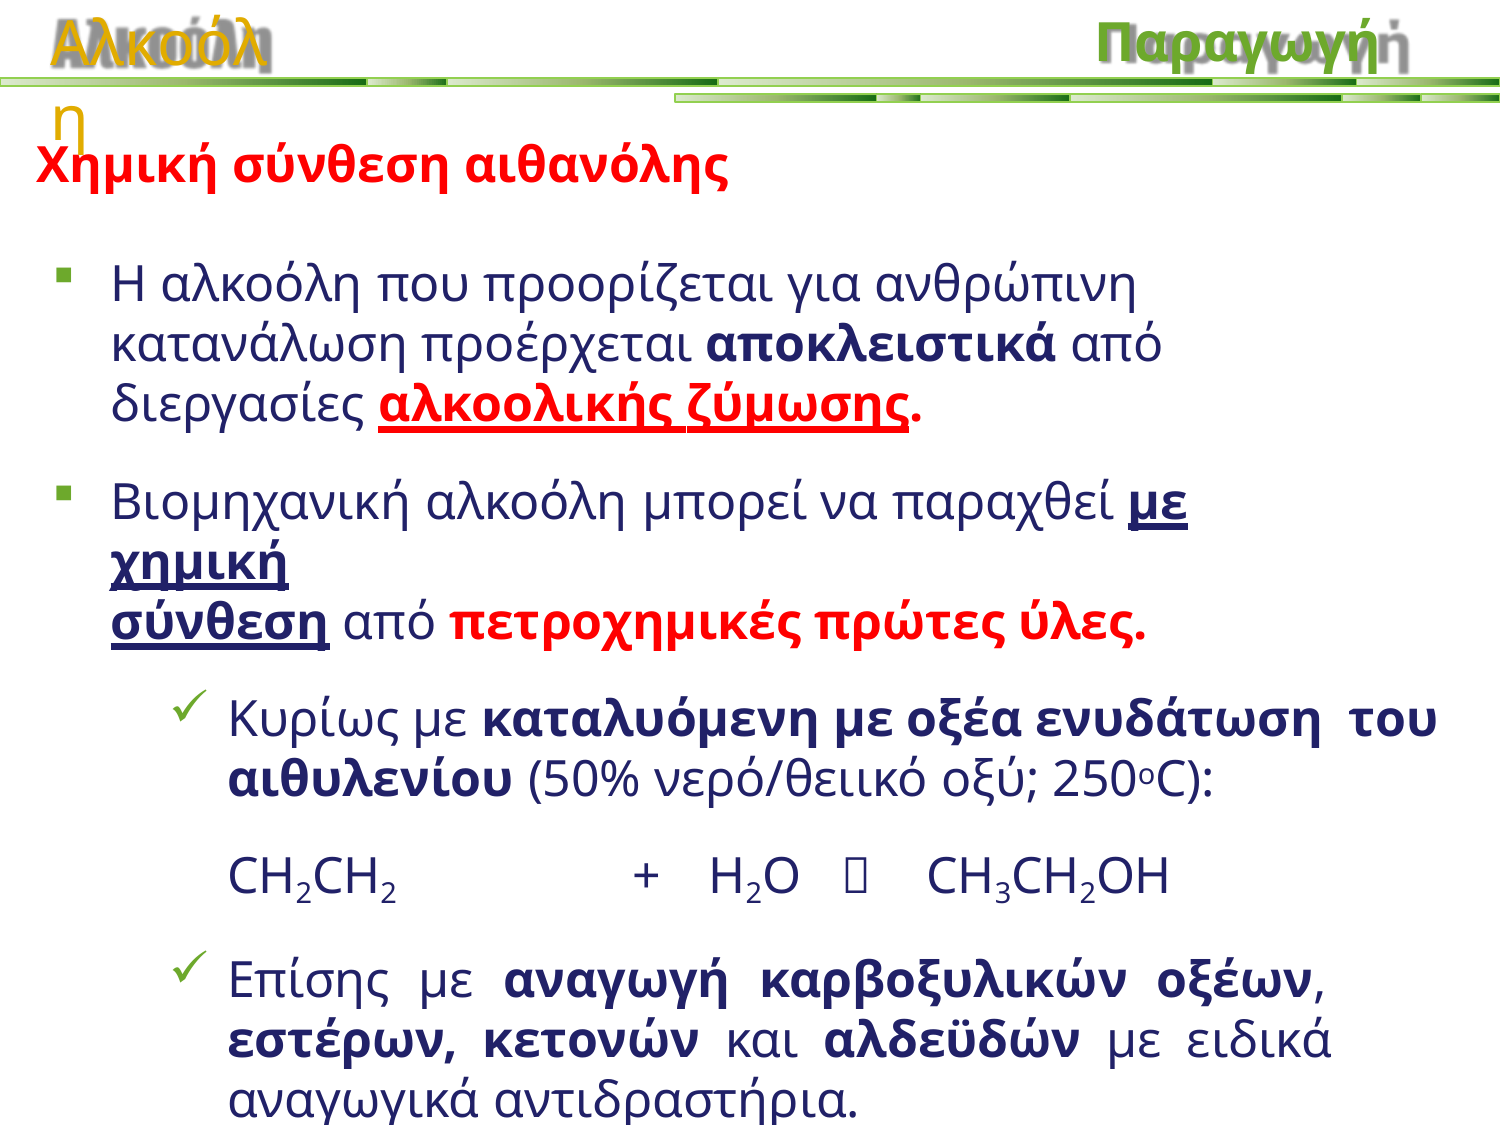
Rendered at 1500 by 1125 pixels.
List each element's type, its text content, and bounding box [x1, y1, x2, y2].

title Αλκοόλη [48, 120, 274, 191]
text_box Χημική σύνθεση αιθανόλης Η αλκοόλη που προορίζεται για ανθρώπινη κατανάλωση προέρχεται αποκλειστικά από διεργασίες αλκοολικής ζύμωσης. Βιομηχανική αλκοόλη μπορεί να παραχθεί με χημική σύνθεση από πετροχημικές πρώτες ύλες. Κυρίως με καταλυόμενη με οξέα ενυδάτωση του αιθυλενίου (50% νερό/θειικό οξύ; 250οC): CH2CH2 + H2O  CH3CH2OH Επίσης με αναγωγή καρβοξυλικών οξέων, εστέρων, κετονών και αλδεϋδών με ειδικά αναγωγικά αντιδραστήρια. [32, 130, 1459, 1125]
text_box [0, 0, 1500, 111]
